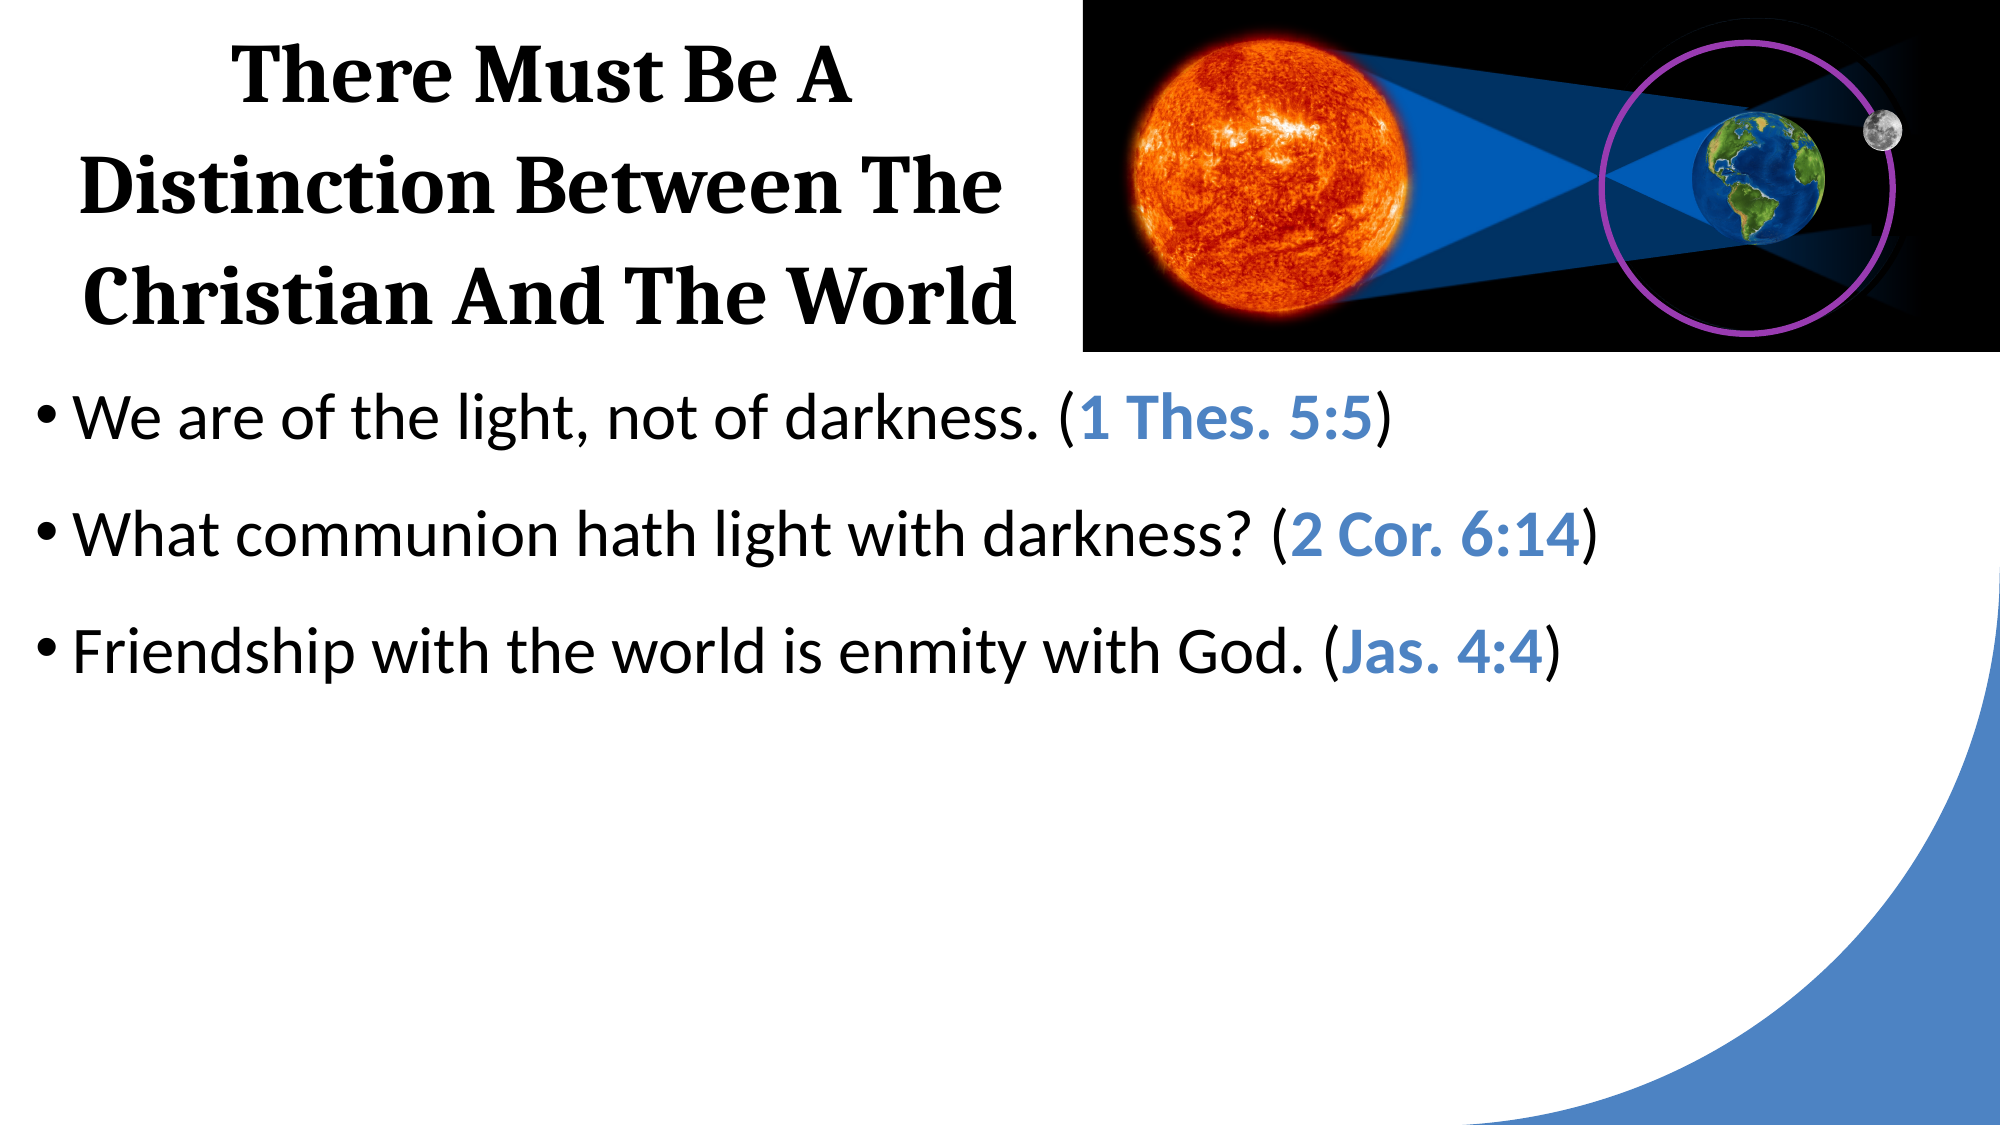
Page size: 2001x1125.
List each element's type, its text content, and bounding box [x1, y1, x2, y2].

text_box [1082, 0, 2000, 352]
title There Must Be A Distinction Between The Christian And The World [20, 0, 1082, 349]
list We are of the light, not of darkness. (1 Thes. 5:5) What communion hath light with darkness? (2 Cor. 6:14) Friendship with the world is enmity with God. (Jas. 4:4) [20, 349, 1980, 1125]
